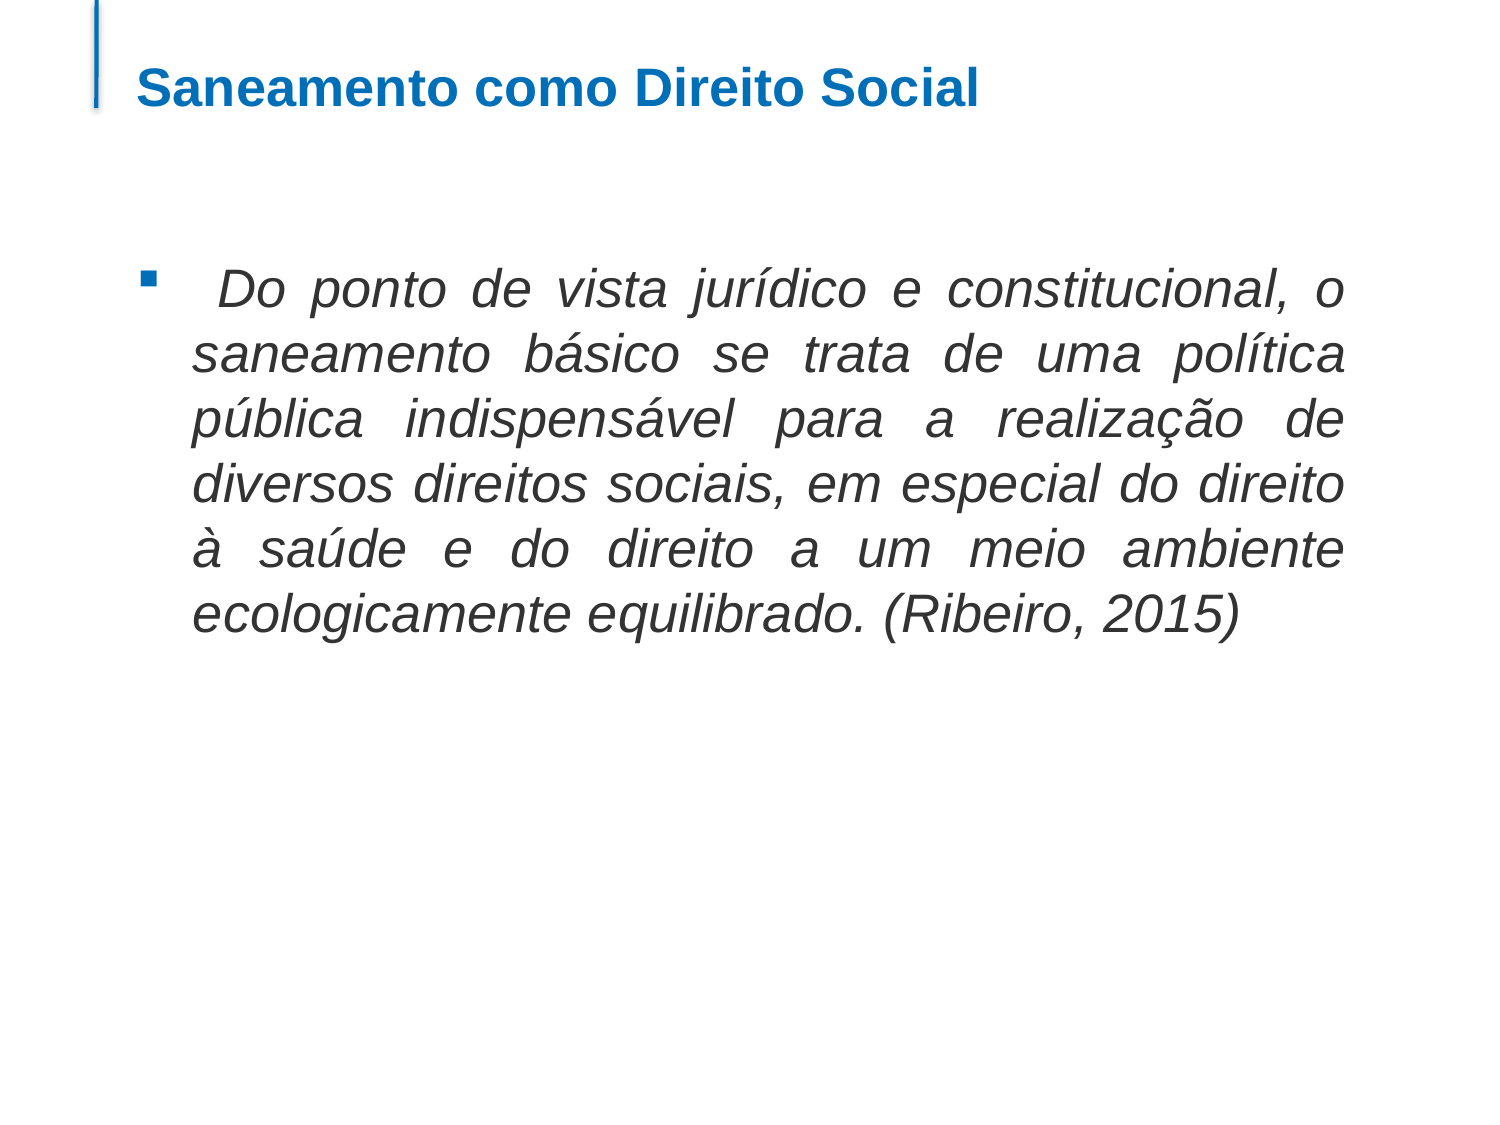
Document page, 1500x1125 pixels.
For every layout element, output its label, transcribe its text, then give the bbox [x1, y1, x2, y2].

list Do ponto de vista jurídico e constitucional, o saneamento básico se trata de uma política pública indispensável para a realização de diversos direitos sociais, em especial do direito à saúde e do direito a um meio ambiente ecologicamente equilibrado. (Ribeiro, 2015) [121, 245, 1363, 981]
title Saneamento como Direito Social [121, 45, 1363, 224]
